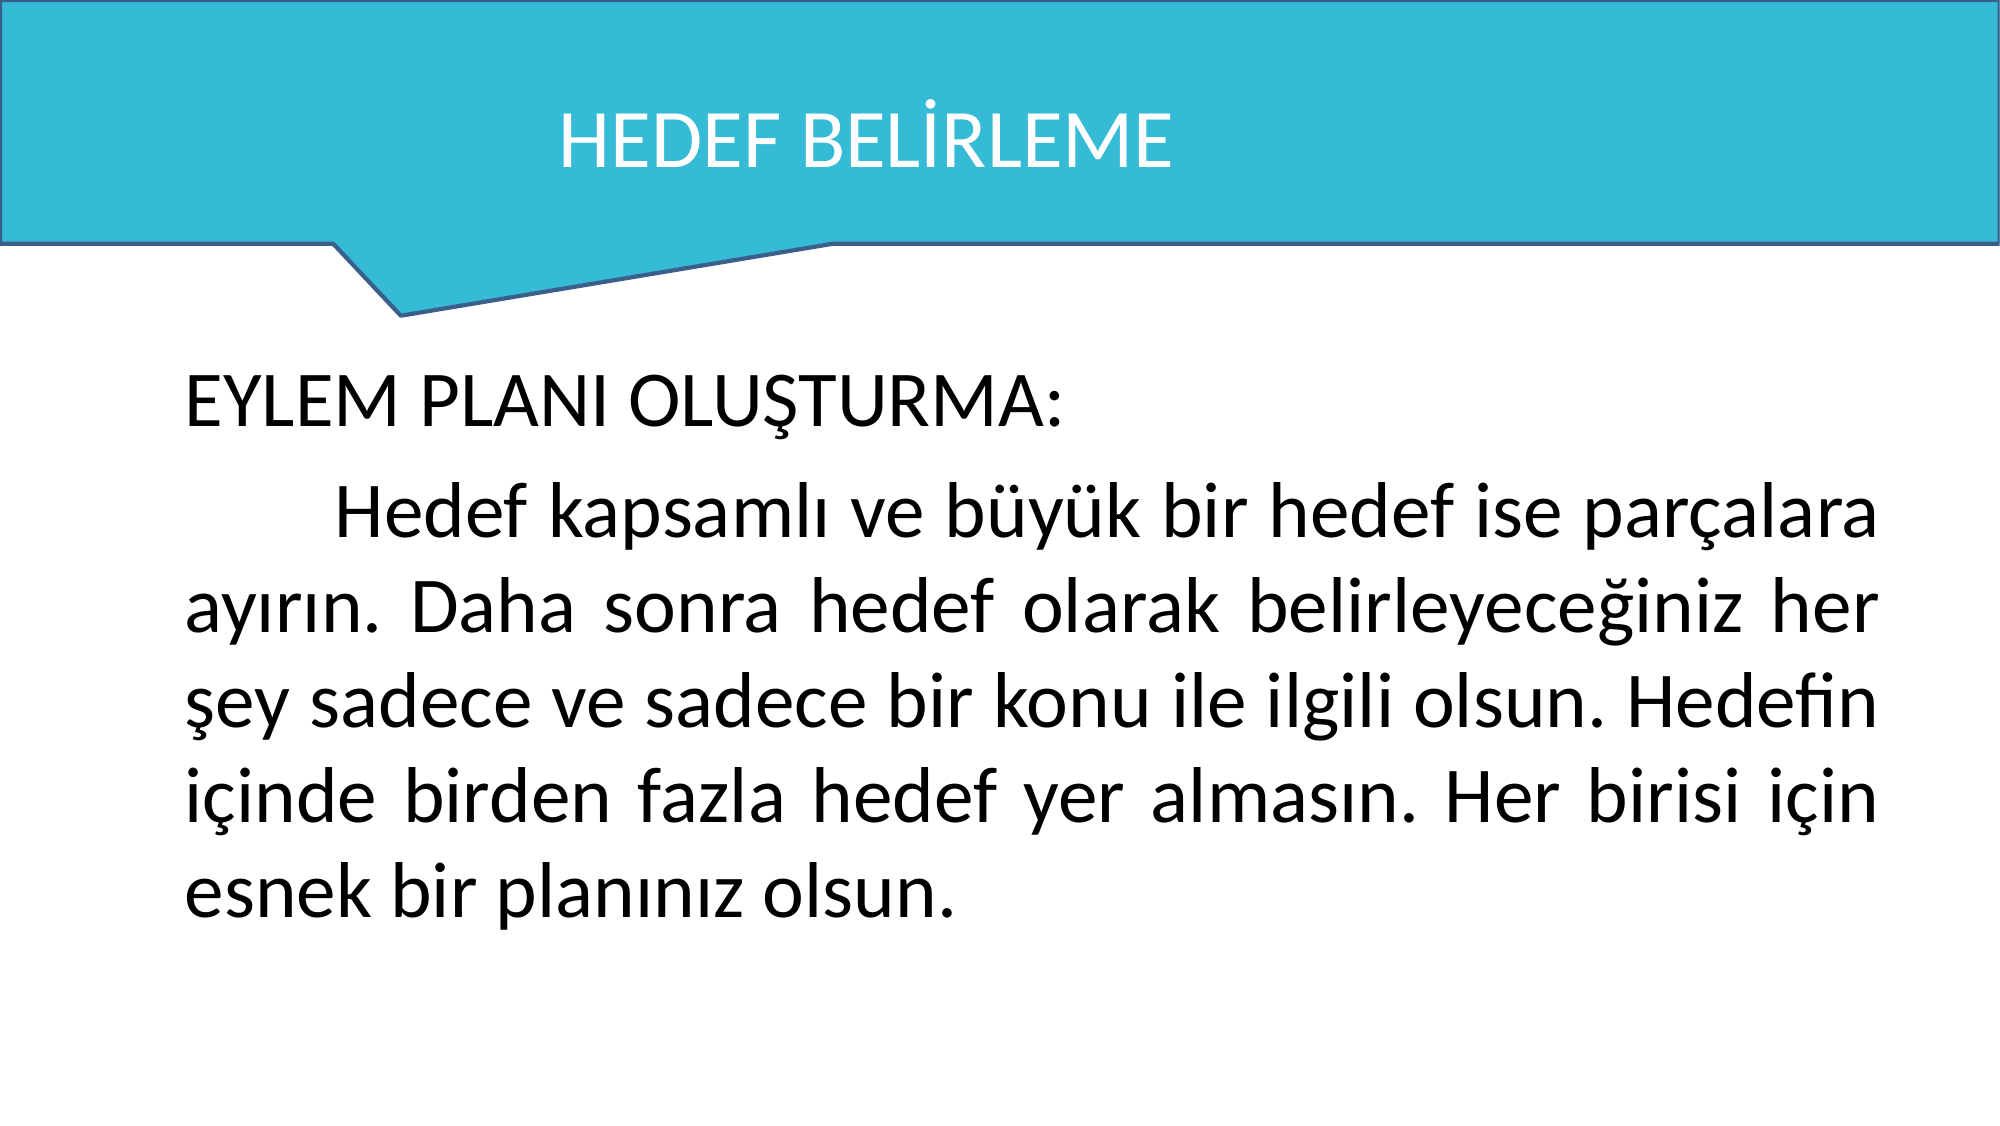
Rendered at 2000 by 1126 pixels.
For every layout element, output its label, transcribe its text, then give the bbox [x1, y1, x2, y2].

text_box [0, 0, 2000, 318]
list EYLEM PLANI OLUŞTURMA: Hedef kapsamlı ve büyük bir hedef ise parçalara ayırın. Daha sonra hedef olarak belirleyeceğiniz her şey sadece ve sadece bir konu ile ilgili olsun. Hedefin içinde birden fazla hedef yer almasın. Her birisi için esnek bir planınız olsun. [99, 338, 1900, 1006]
title HEDEF BELİRLEME [0, 54, 1734, 214]
